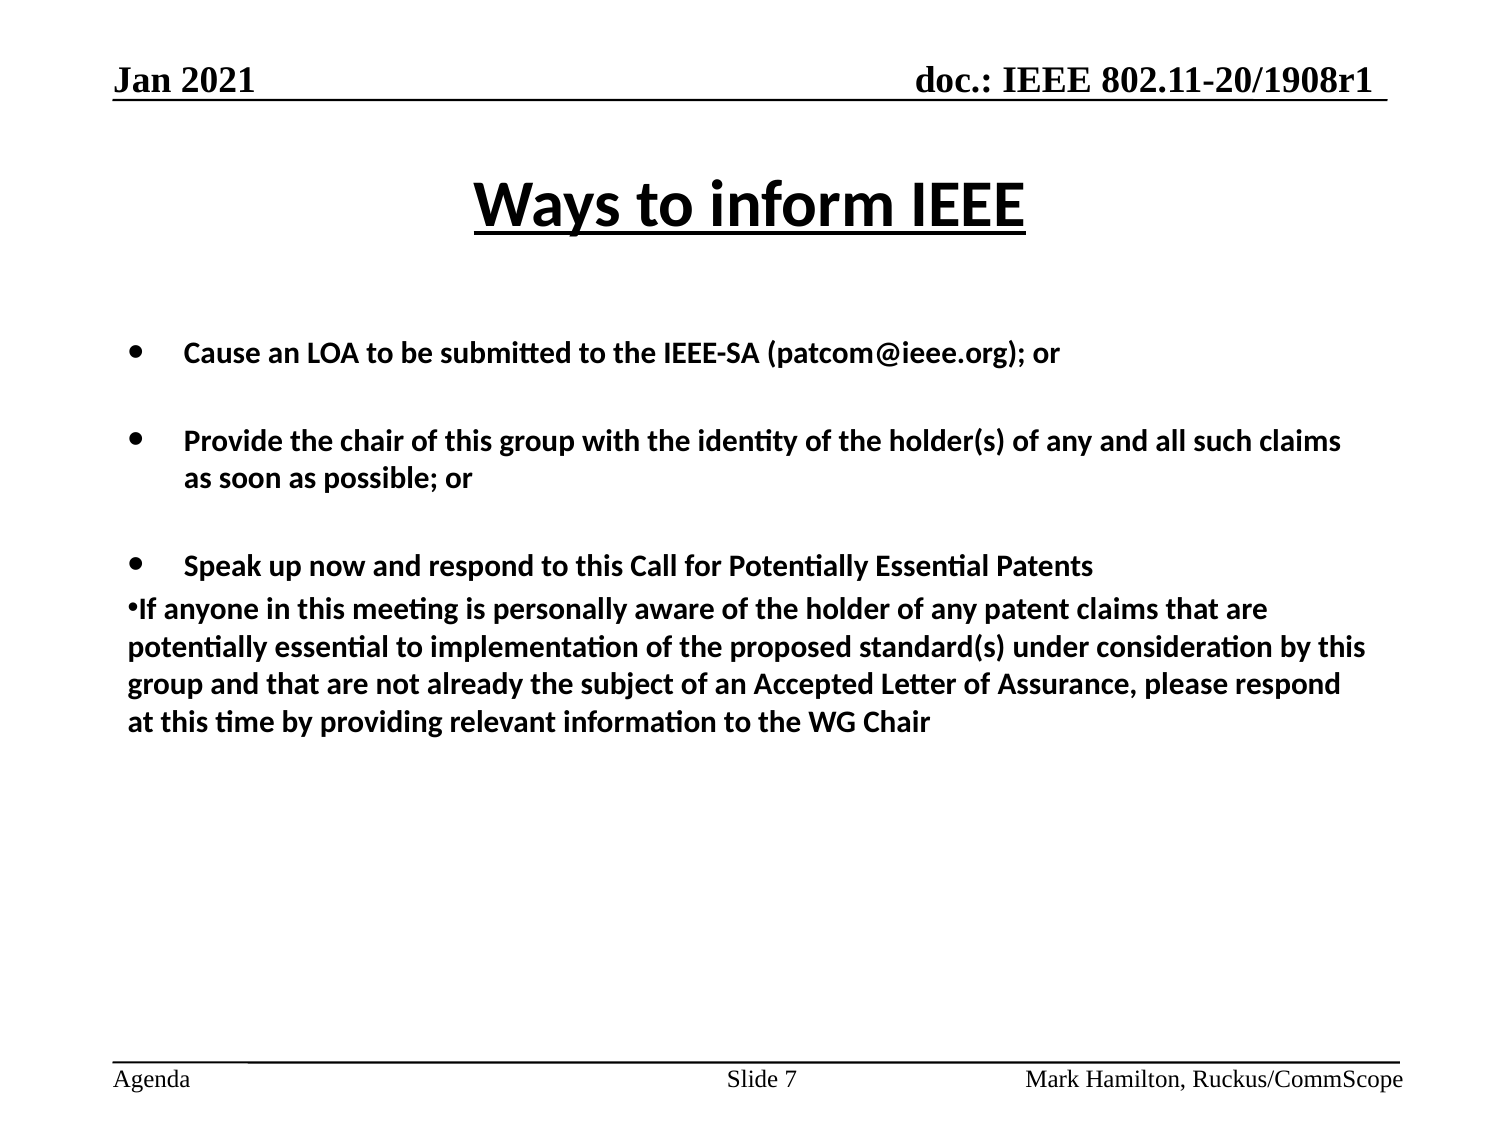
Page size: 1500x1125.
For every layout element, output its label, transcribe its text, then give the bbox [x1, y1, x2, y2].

title Ways to inform IEEE [112, 112, 1388, 288]
list Cause an LOA to be submitted to the IEEE-SA (patcom@ieee.org); or Provide the chair of this group with the identity of the holder(s) of any and all such claims as soon as possible; or Speak up now and respond to this Call for Potentially Essential Patents If anyone in this meeting is personally aware of the holder of any patent claims that are potentially essential to implementation of the proposed standard(s) under consideration by this group and that are not already the subject of an Accepted Letter of Assurance, please respond at this time by providing relevant information to the WG Chair [112, 324, 1388, 1000]
